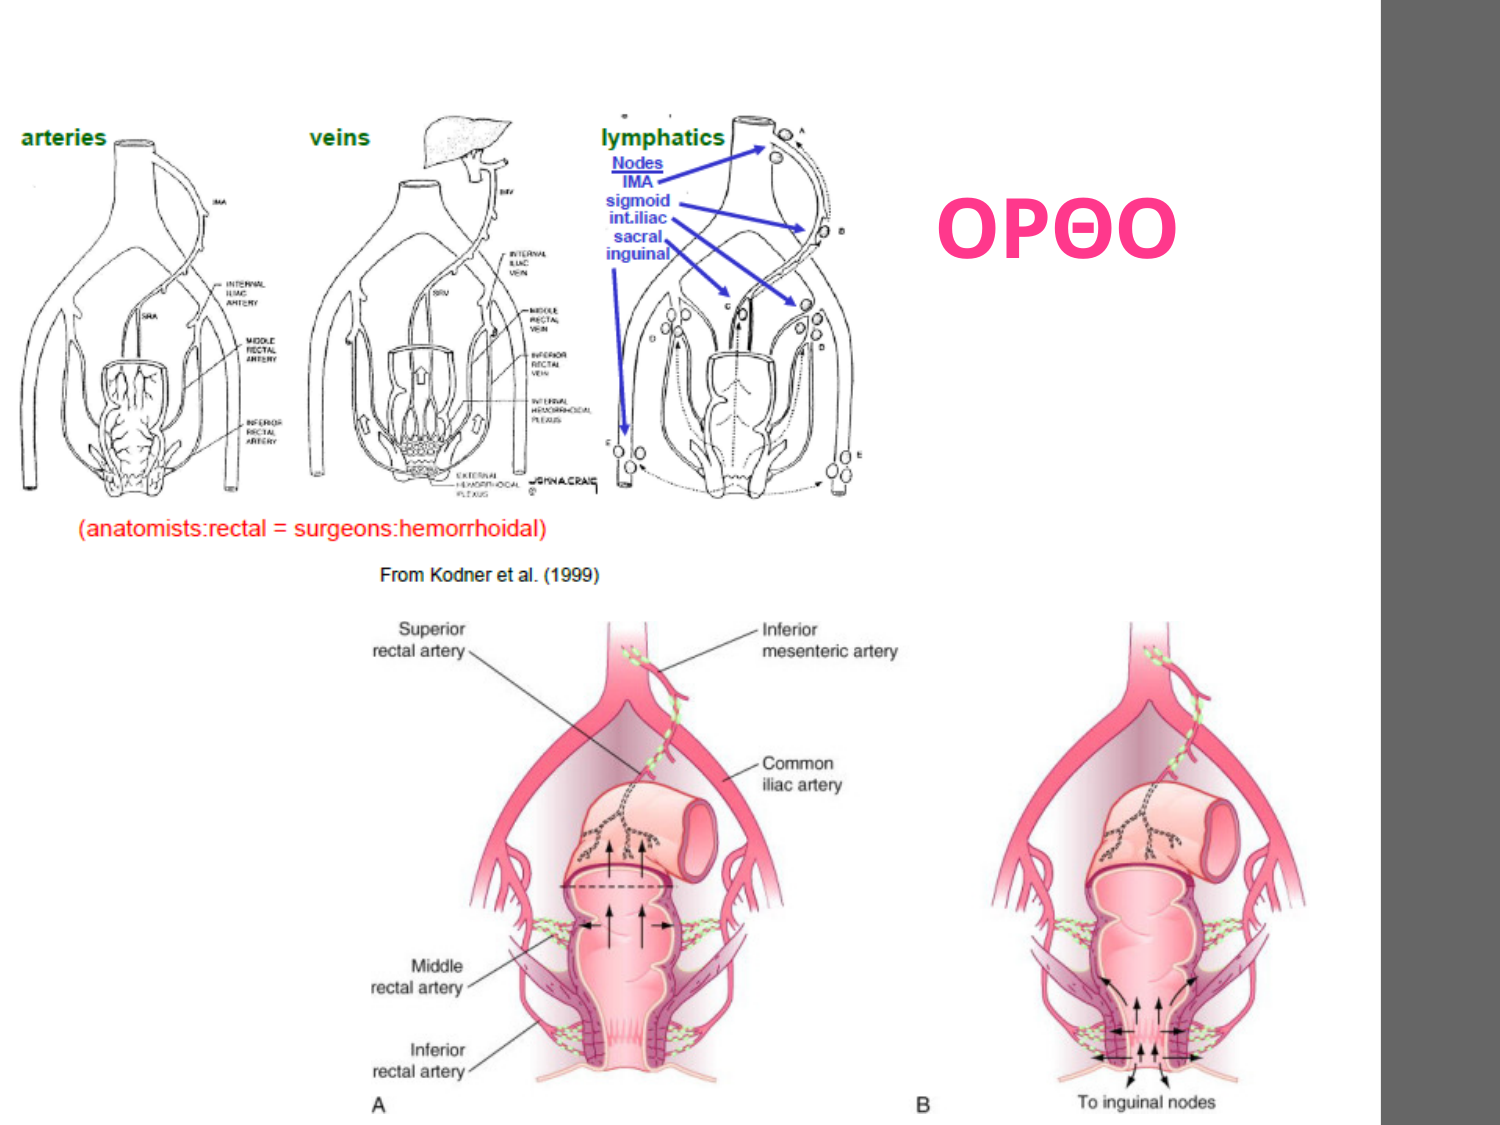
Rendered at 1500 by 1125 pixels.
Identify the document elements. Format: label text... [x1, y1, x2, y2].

title ΟΡΘΟ [871, 66, 1483, 284]
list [371, 621, 1310, 1114]
picture [17, 66, 867, 597]
